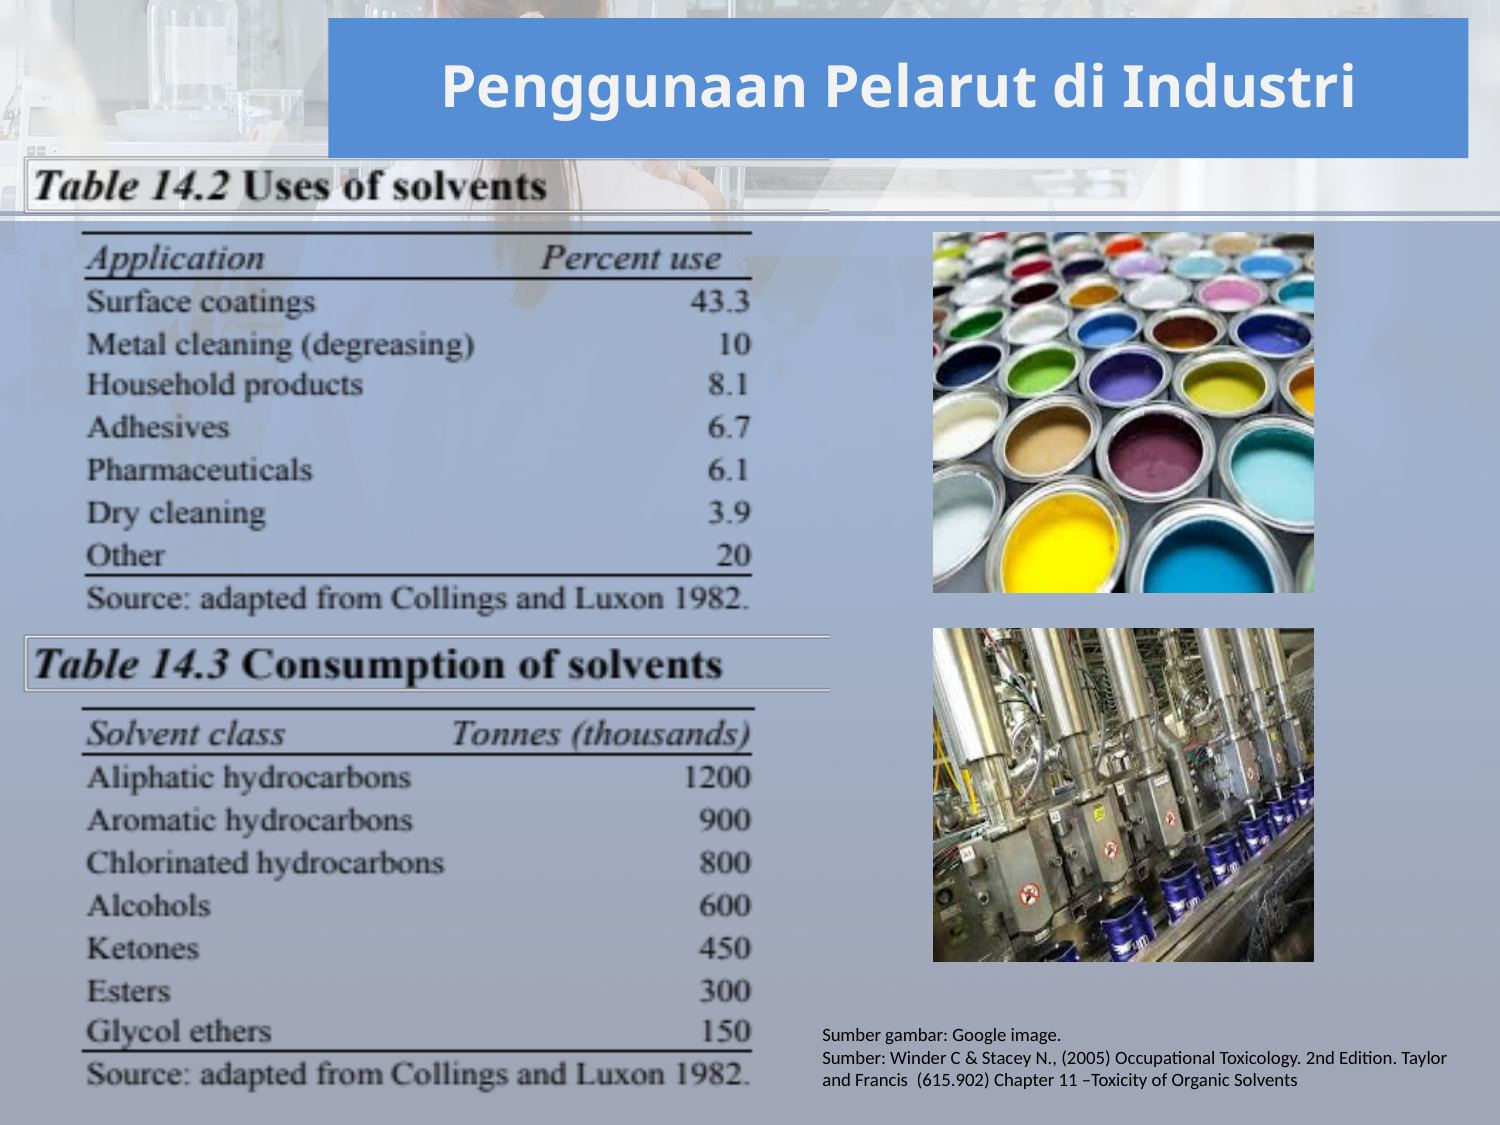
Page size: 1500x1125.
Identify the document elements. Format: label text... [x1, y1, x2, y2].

text_box Penggunaan Pelarut di Industri [328, 18, 1469, 159]
picture [0, 155, 830, 1125]
picture [933, 628, 1314, 962]
picture [933, 232, 1314, 593]
text_box Sumber gambar: Google image. Sumber: Winder C & Stacey N., (2005) Occupational Toxicology. 2nd Edition. Taylor and Francis (615.902) Chapter 11 –Toxicity of Organic Solvents [834, 1015, 1469, 1098]
